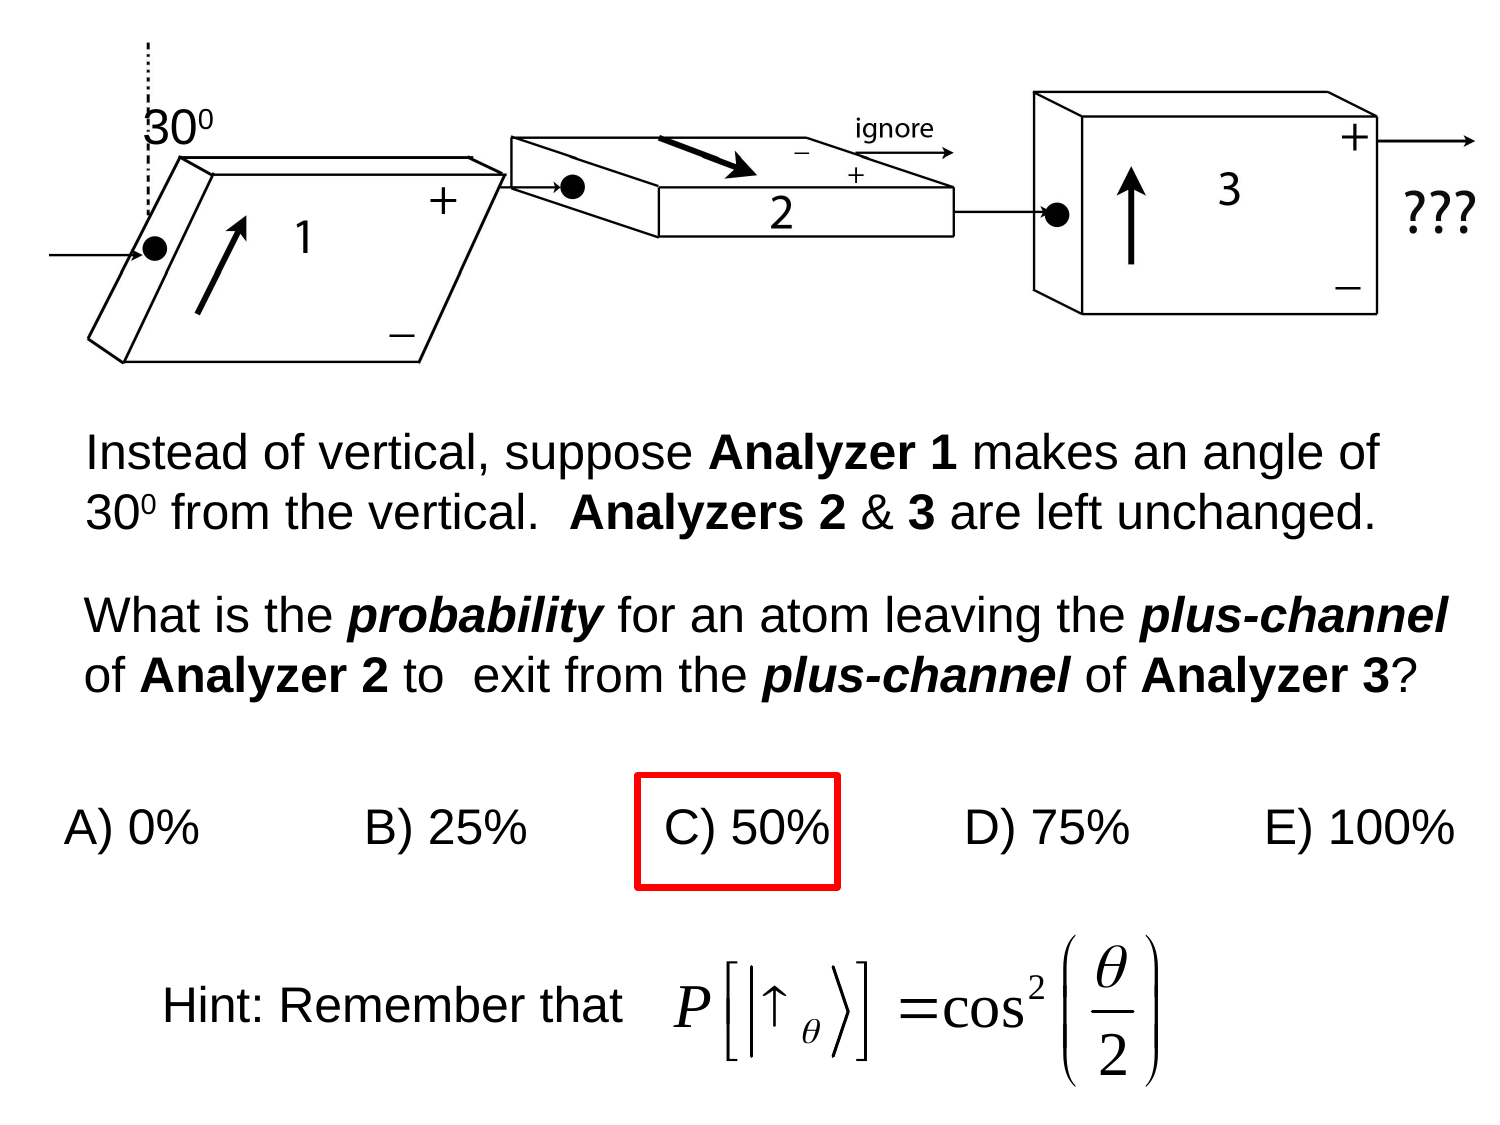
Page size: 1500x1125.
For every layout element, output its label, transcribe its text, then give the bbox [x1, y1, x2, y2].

text_box Instead of vertical, suppose Analyzer 1 makes an angle of 300 from the vertical. Analyzers 2 & 3 are left unchanged. [70, 412, 1396, 548]
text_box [162, 922, 1178, 1101]
text_box What is the probability for an atom leaving the plus-channel of Analyzer 2 to exit from the plus-channel of Analyzer 3? [68, 574, 1464, 710]
text_box A) 0% B) 25% C) 50% D) 75% E) 100% [49, 787, 635, 863]
picture [49, 42, 1500, 388]
text_box [635, 773, 840, 890]
text_box A) 0% B) 25% C) 50% D) 75% E) 100% [840, 787, 1471, 863]
